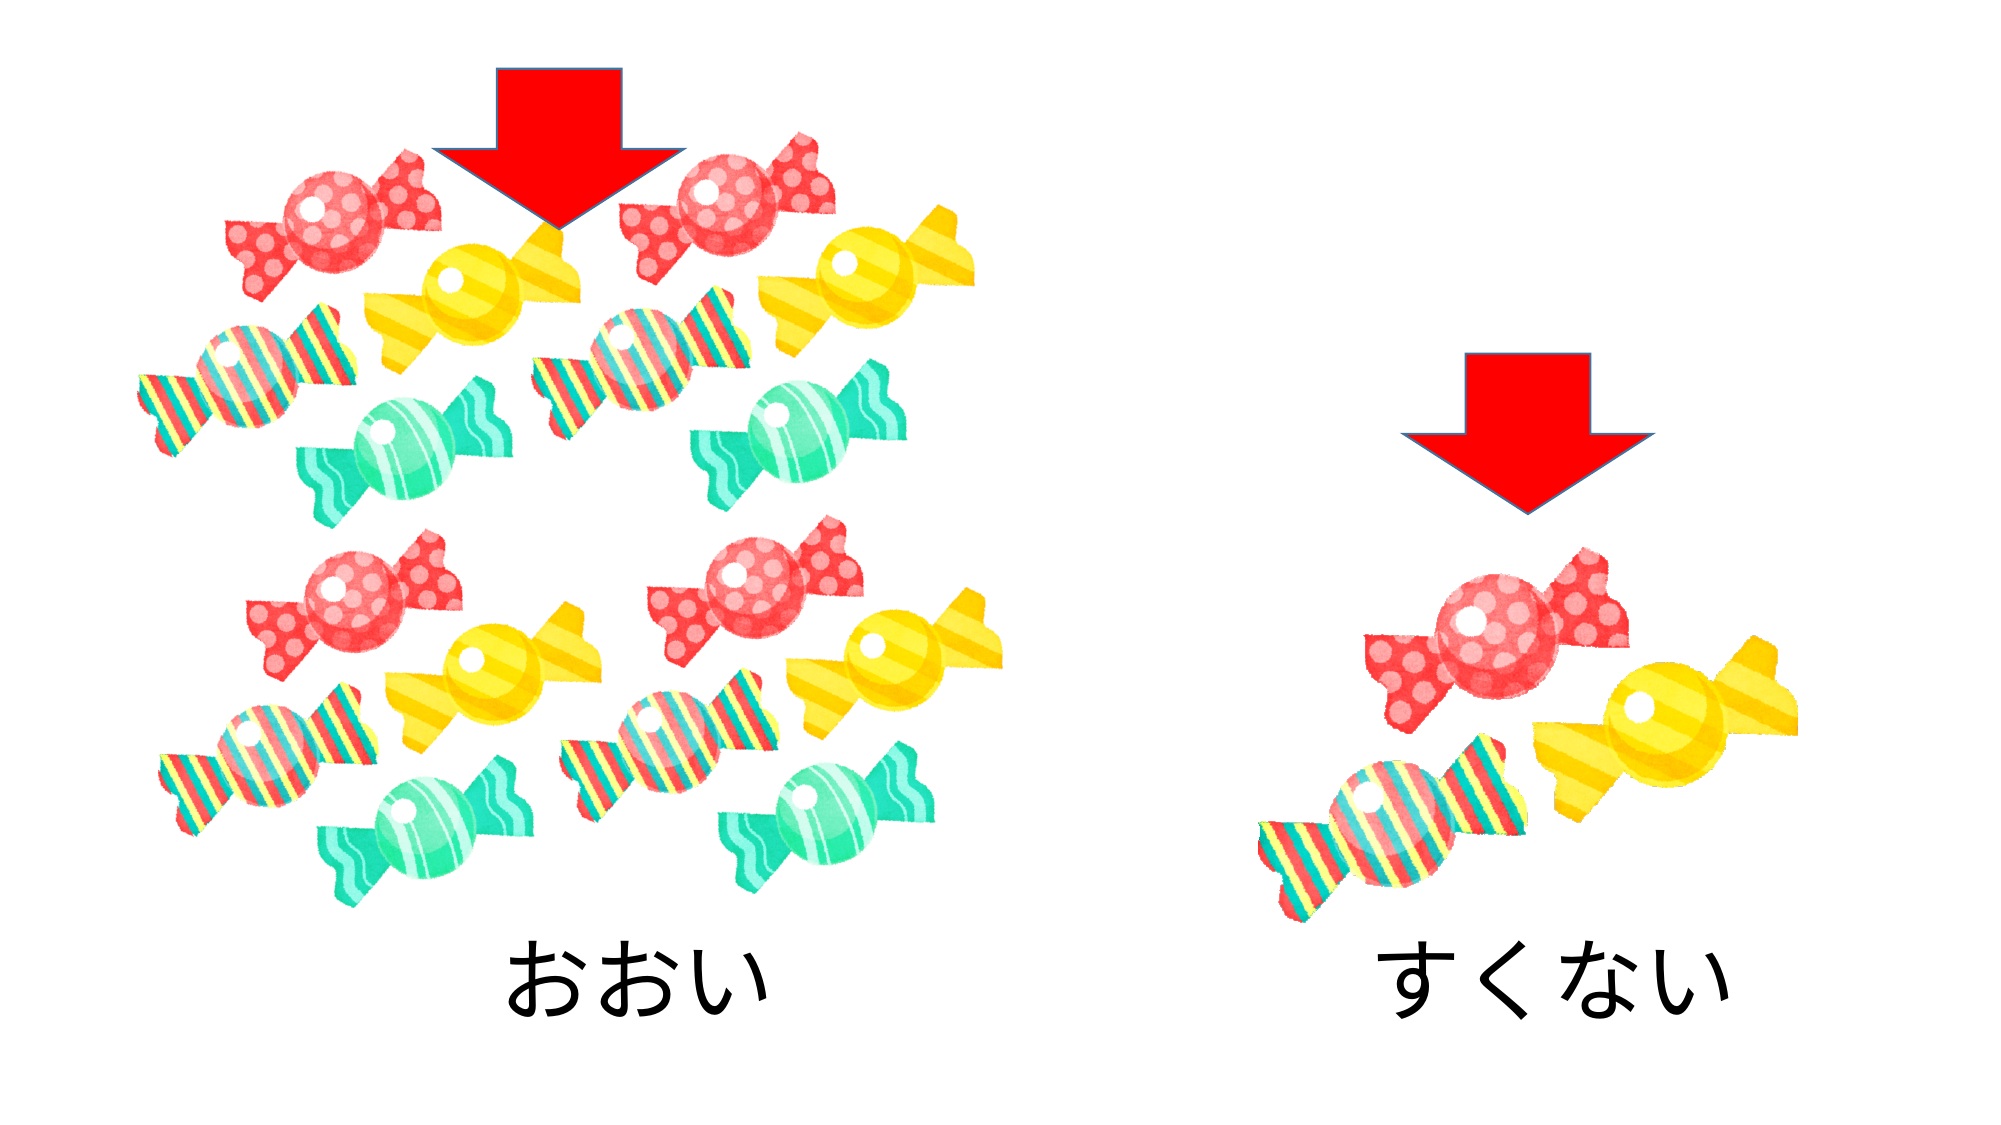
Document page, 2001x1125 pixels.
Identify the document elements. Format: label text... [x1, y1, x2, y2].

picture [1258, 546, 1798, 1009]
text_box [137, 131, 1003, 908]
text_box [495, 67, 623, 131]
text_box すくない [1215, 876, 1890, 1094]
title おおい [300, 908, 975, 1094]
text_box [1399, 352, 1657, 516]
